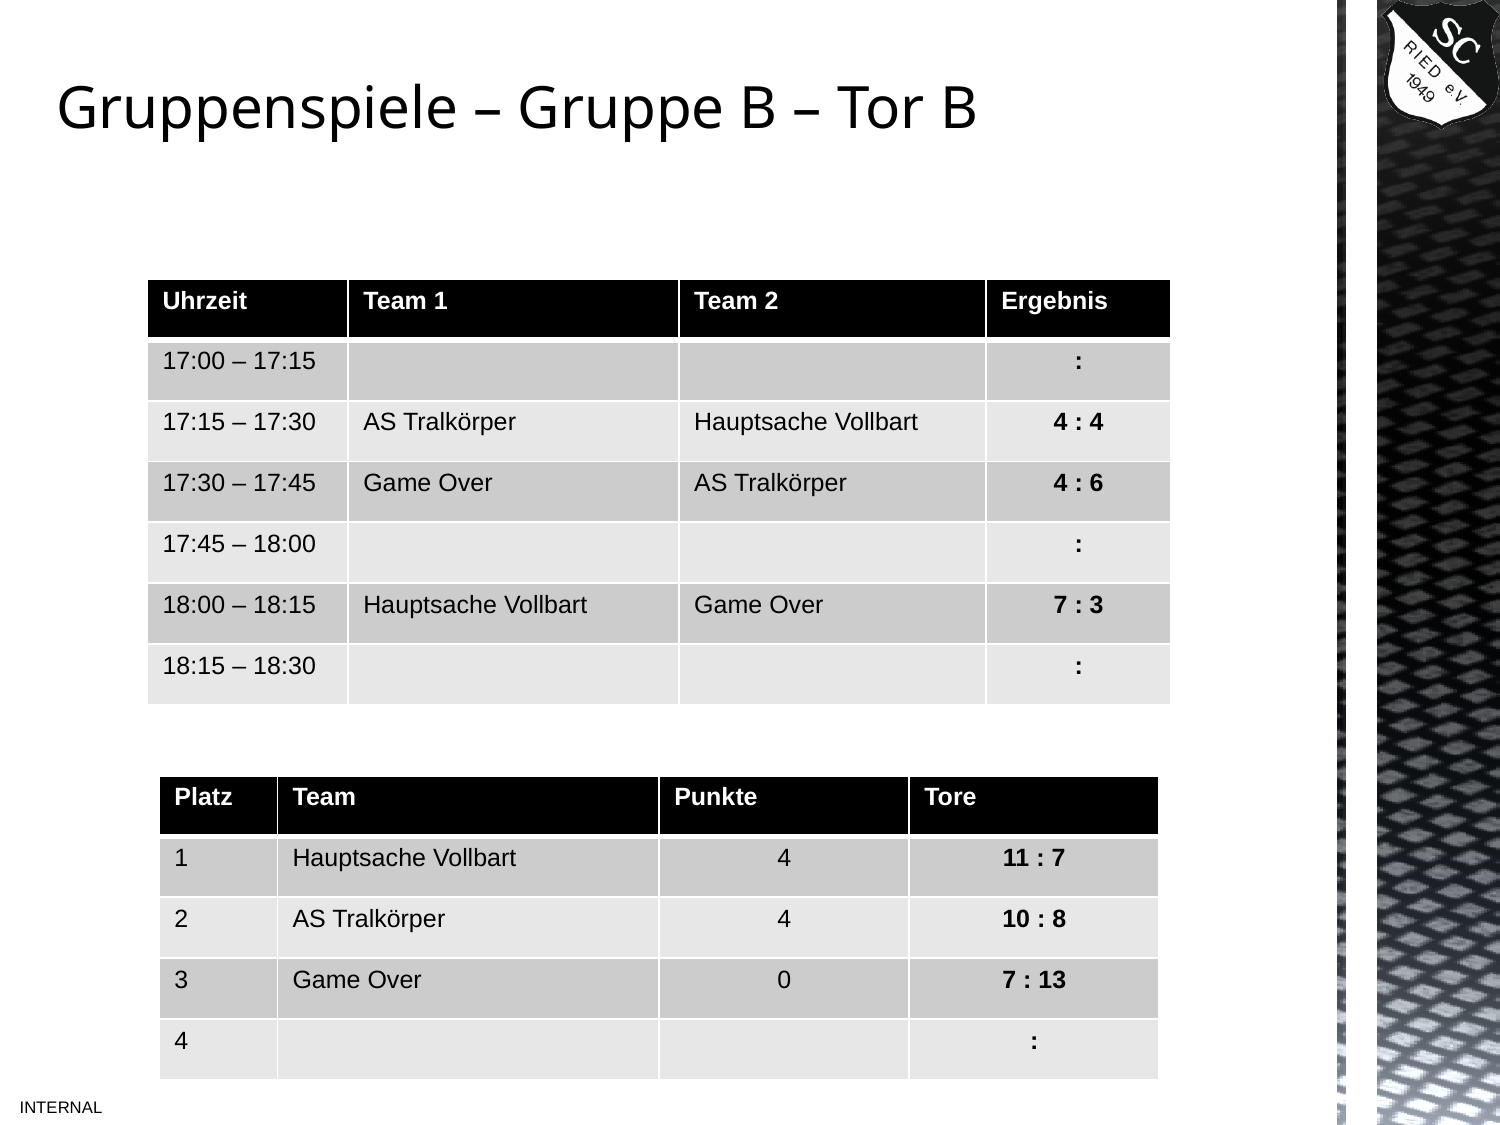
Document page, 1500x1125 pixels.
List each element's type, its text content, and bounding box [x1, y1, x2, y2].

table_cell : [987, 343, 1170, 400]
table_cell AS Tralkörper [278, 898, 658, 957]
table_header Team [278, 777, 658, 834]
table_header Tore [910, 777, 1158, 834]
table_cell : [910, 1020, 1158, 1079]
table_cell [660, 1020, 908, 1079]
table_cell AS Tralkörper [349, 402, 678, 461]
table_cell Hauptsache Vollbart [278, 839, 658, 896]
table_cell 11 : 7 [910, 839, 1158, 896]
table_cell 3 [160, 959, 277, 1018]
table_cell Hauptsache Vollbart [680, 402, 985, 461]
table_header Punkte [660, 777, 908, 834]
table_cell 17:15 – 17:30 [148, 402, 347, 461]
table_cell [680, 343, 985, 400]
table_cell [278, 1020, 658, 1079]
table_header Platz [160, 777, 277, 834]
table_cell 10 : 8 [910, 898, 1158, 957]
table_cell 4 : 4 [987, 402, 1170, 461]
table_cell [680, 645, 985, 704]
table_cell 17:45 – 18:00 [148, 523, 347, 582]
table_cell Game Over [349, 462, 678, 521]
table_cell 4 [660, 839, 908, 896]
table_cell 0 [660, 959, 908, 1018]
table_cell : [987, 645, 1170, 704]
table_cell 4 [160, 1020, 277, 1079]
table_cell [680, 523, 985, 582]
title Gruppenspiele – Gruppe B – Tor B [41, 2, 1223, 209]
table_cell Game Over [278, 959, 658, 1018]
table_cell AS Tralkörper [680, 462, 985, 521]
table_cell 17:30 – 17:45 [148, 462, 347, 521]
picture [1328, 0, 1500, 1125]
table_cell Game Over [680, 584, 985, 643]
table_cell [349, 645, 678, 704]
table_cell 4 : 6 [987, 462, 1170, 521]
table_cell : [987, 523, 1170, 582]
table_cell 17:00 – 17:15 [148, 343, 347, 400]
table_cell [349, 343, 678, 400]
table_cell 2 [160, 898, 277, 957]
table_cell 4 [660, 898, 908, 957]
table_cell Hauptsache Vollbart [349, 584, 678, 643]
table_header Uhrzeit [148, 280, 347, 337]
table_cell 7 : 3 [987, 584, 1170, 643]
table_cell 1 [160, 839, 277, 896]
table_cell [349, 523, 678, 582]
table_header Ergebnis [987, 280, 1170, 337]
table_cell 7 : 13 [910, 959, 1158, 1018]
table_header Team 2 [680, 280, 985, 337]
table_cell 18:00 – 18:15 [148, 584, 347, 643]
table_cell 18:15 – 18:30 [148, 645, 347, 704]
table_header Team 1 [349, 280, 678, 337]
